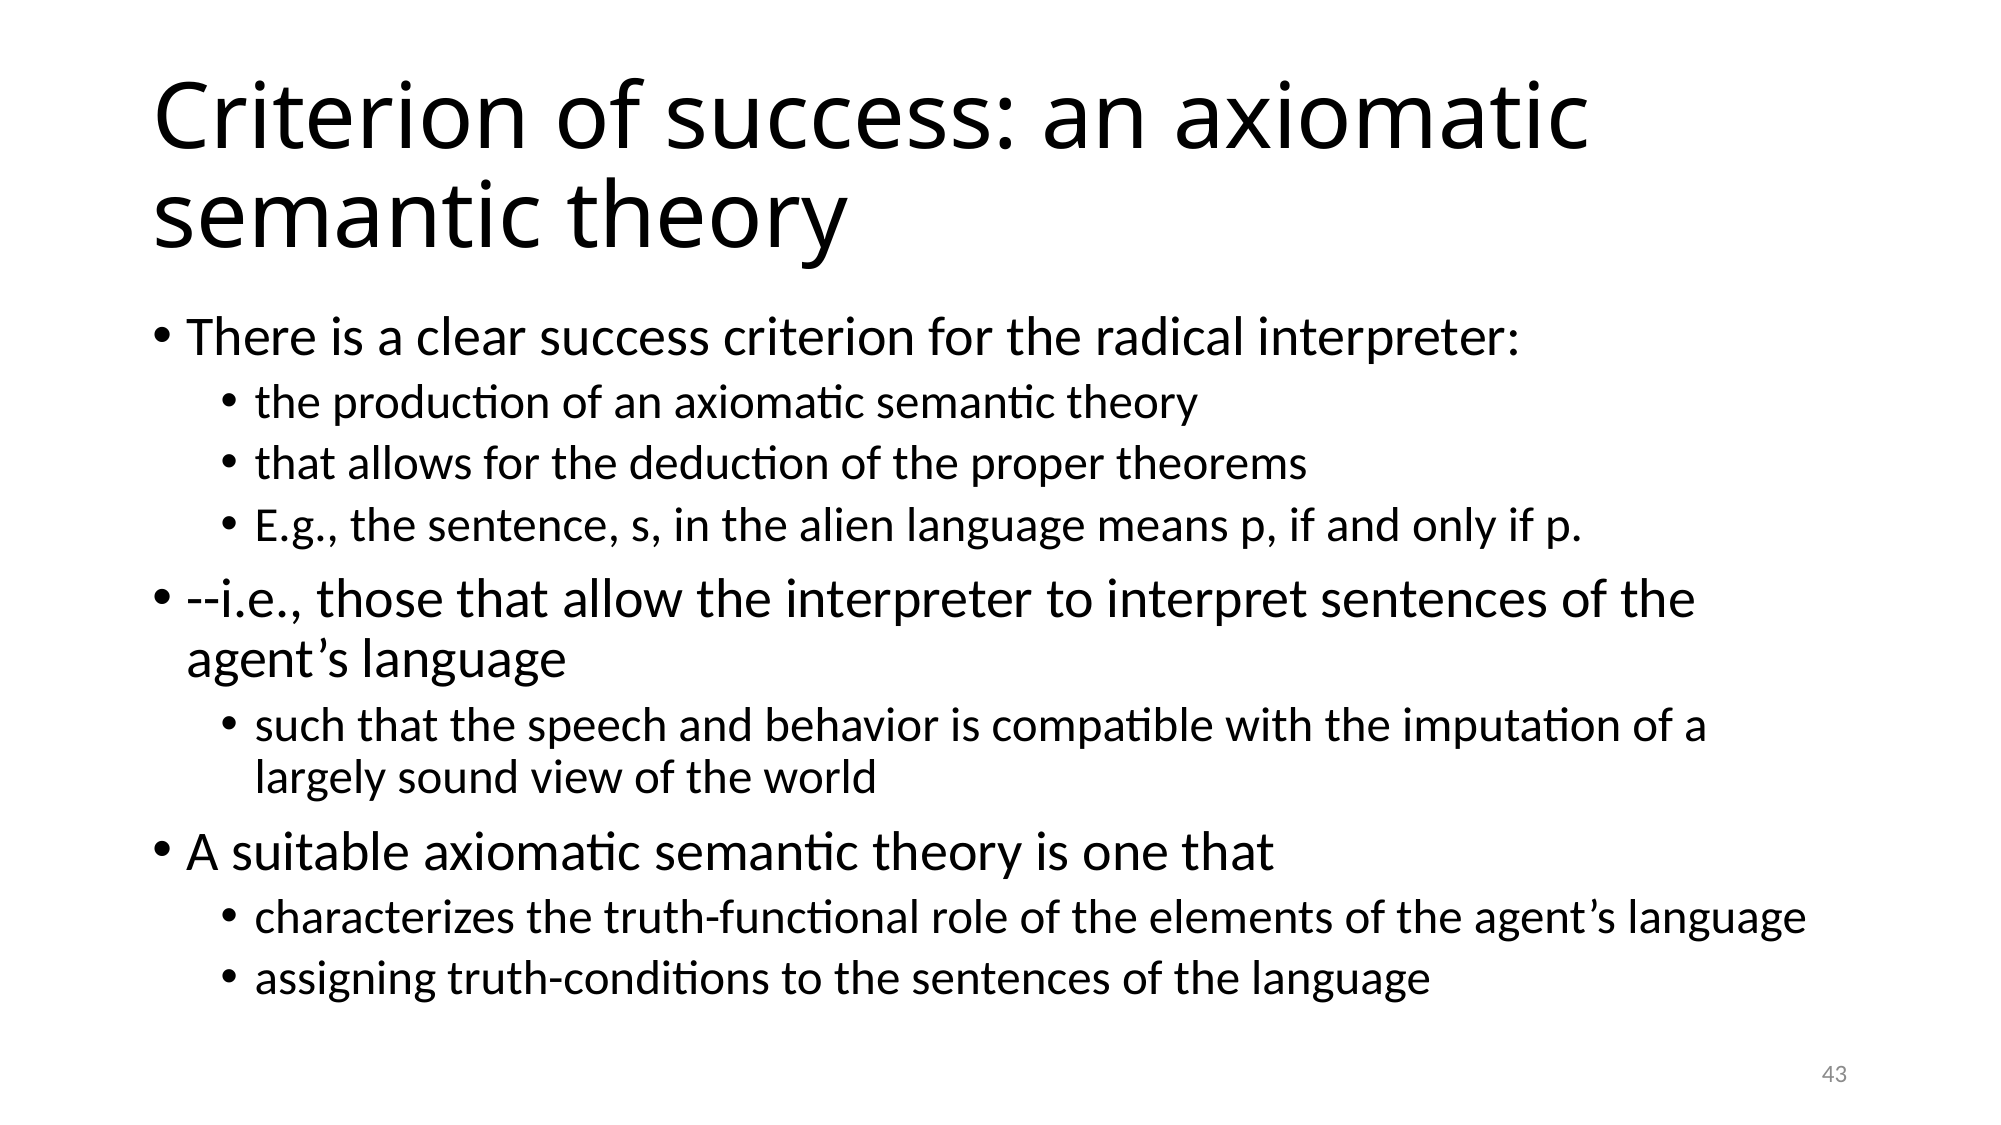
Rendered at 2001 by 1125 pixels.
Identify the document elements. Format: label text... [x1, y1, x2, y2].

slide_number 43 [1412, 1042, 1863, 1103]
title Criterion of success: an axiomatic semantic theory [137, 59, 1863, 278]
list There is a clear success criterion for the radical interpreter: the production of an axiomatic semantic theory that allows for the deduction of the proper theorems E.g., the sentence, s, in the alien language means p, if and only if p. --i.e., those that allow the interpreter to interpret sentences of the agent’s language such that the speech and behavior is compatible with the imputation of a largely sound view of the world A suitable axiomatic semantic theory is one that characterizes the truth-functional role of the elements of the agent’s language assigning truth-conditions to the sentences of the language [137, 299, 1863, 1014]
